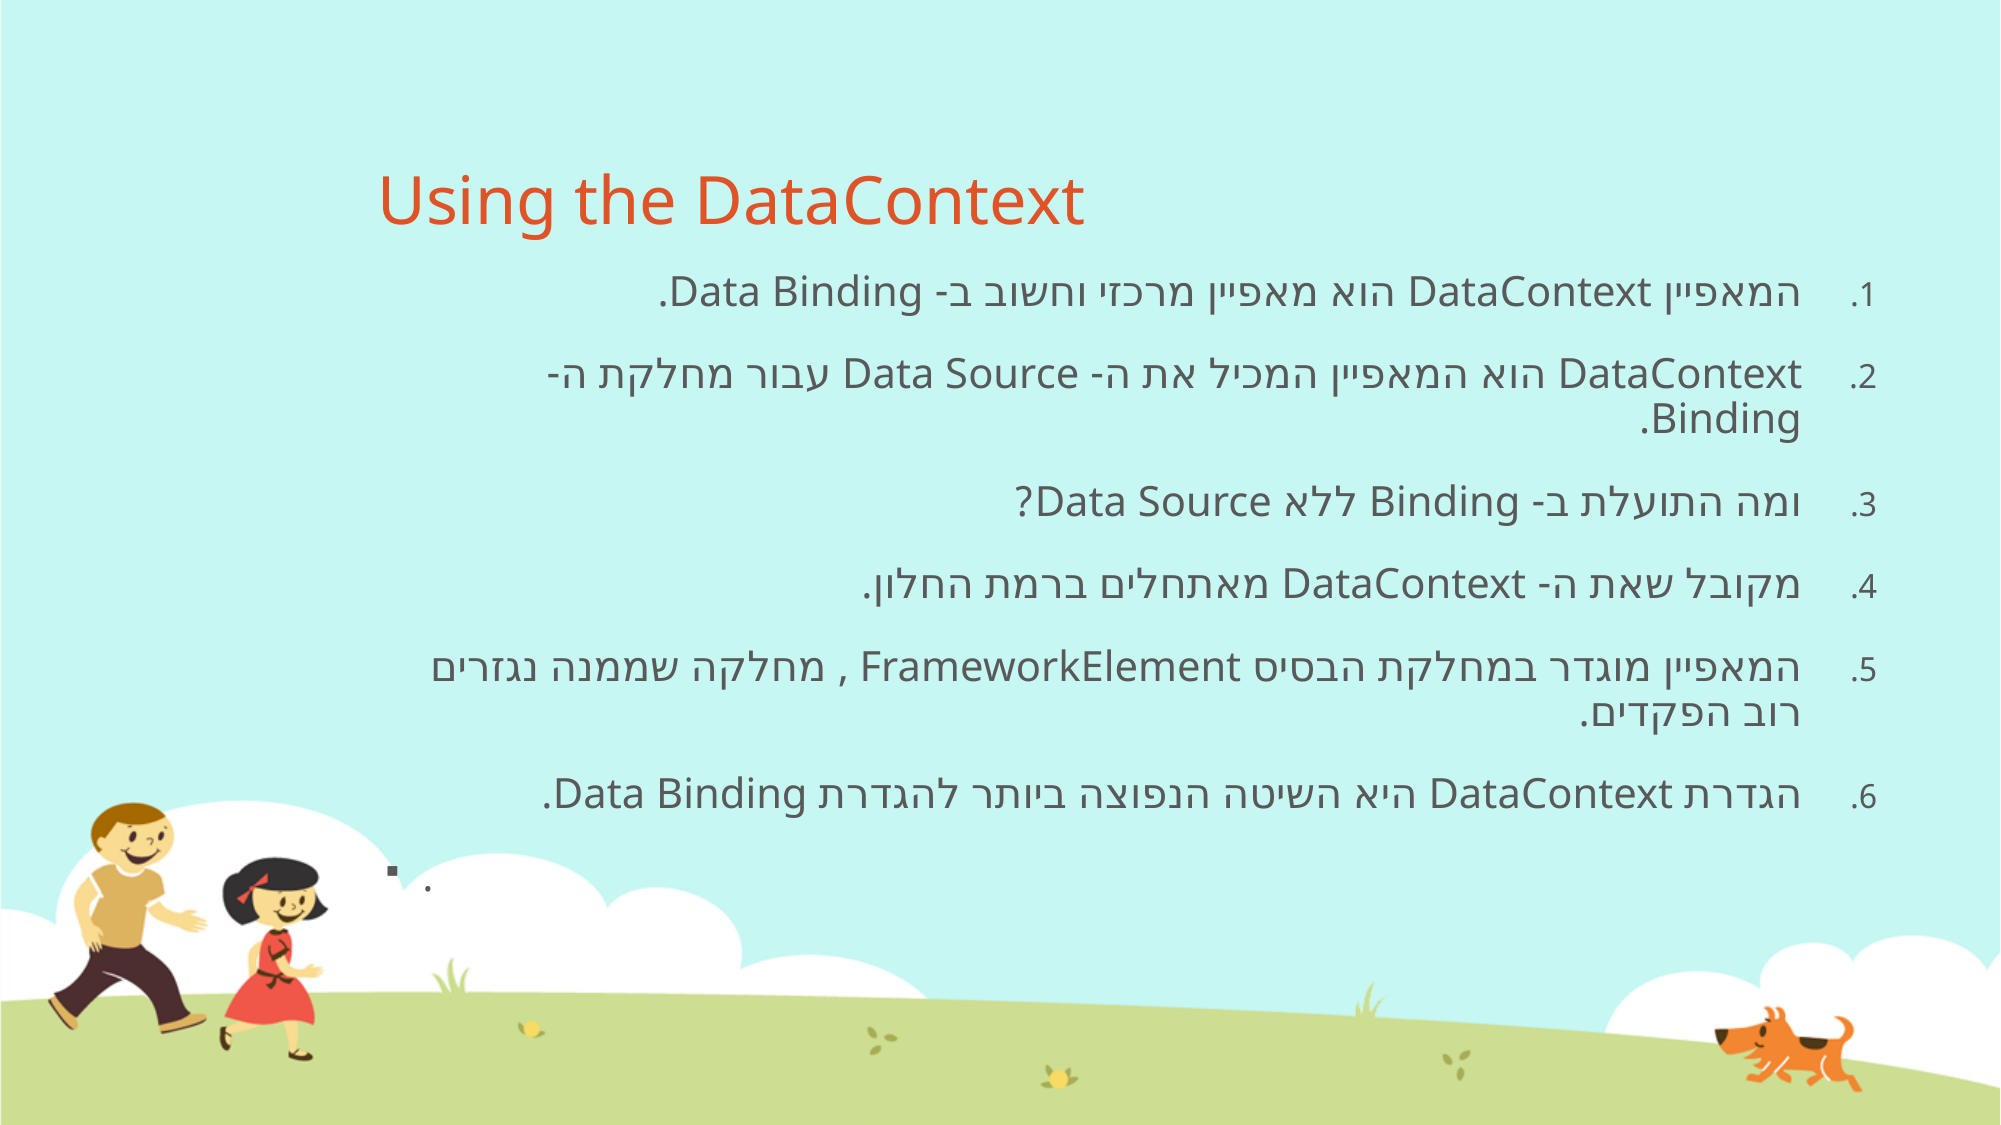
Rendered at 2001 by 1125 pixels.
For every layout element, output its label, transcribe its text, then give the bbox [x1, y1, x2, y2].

picture [0, 0, 2001, 1125]
list המאפיין DataContext הוא מאפיין מרכזי וחשוב ב- Data Binding. DataContext הוא המאפיין המכיל את ה- Data Source עבור מחלקת ה- Binding. ומה התועלת ב- Binding ללא Data Source? מקובל שאת ה- DataContext מאתחלים ברמת החלון. המאפיין מוגדר במחלקת הבסיס FrameworkElement , מחלקה שממנה נגזרים רוב הפקדים. הגדרת DataContext היא השיטה הנפוצה ביותר להגדרת Data Binding. . [362, 262, 1900, 1091]
title Using the DataContext [362, 50, 1900, 247]
